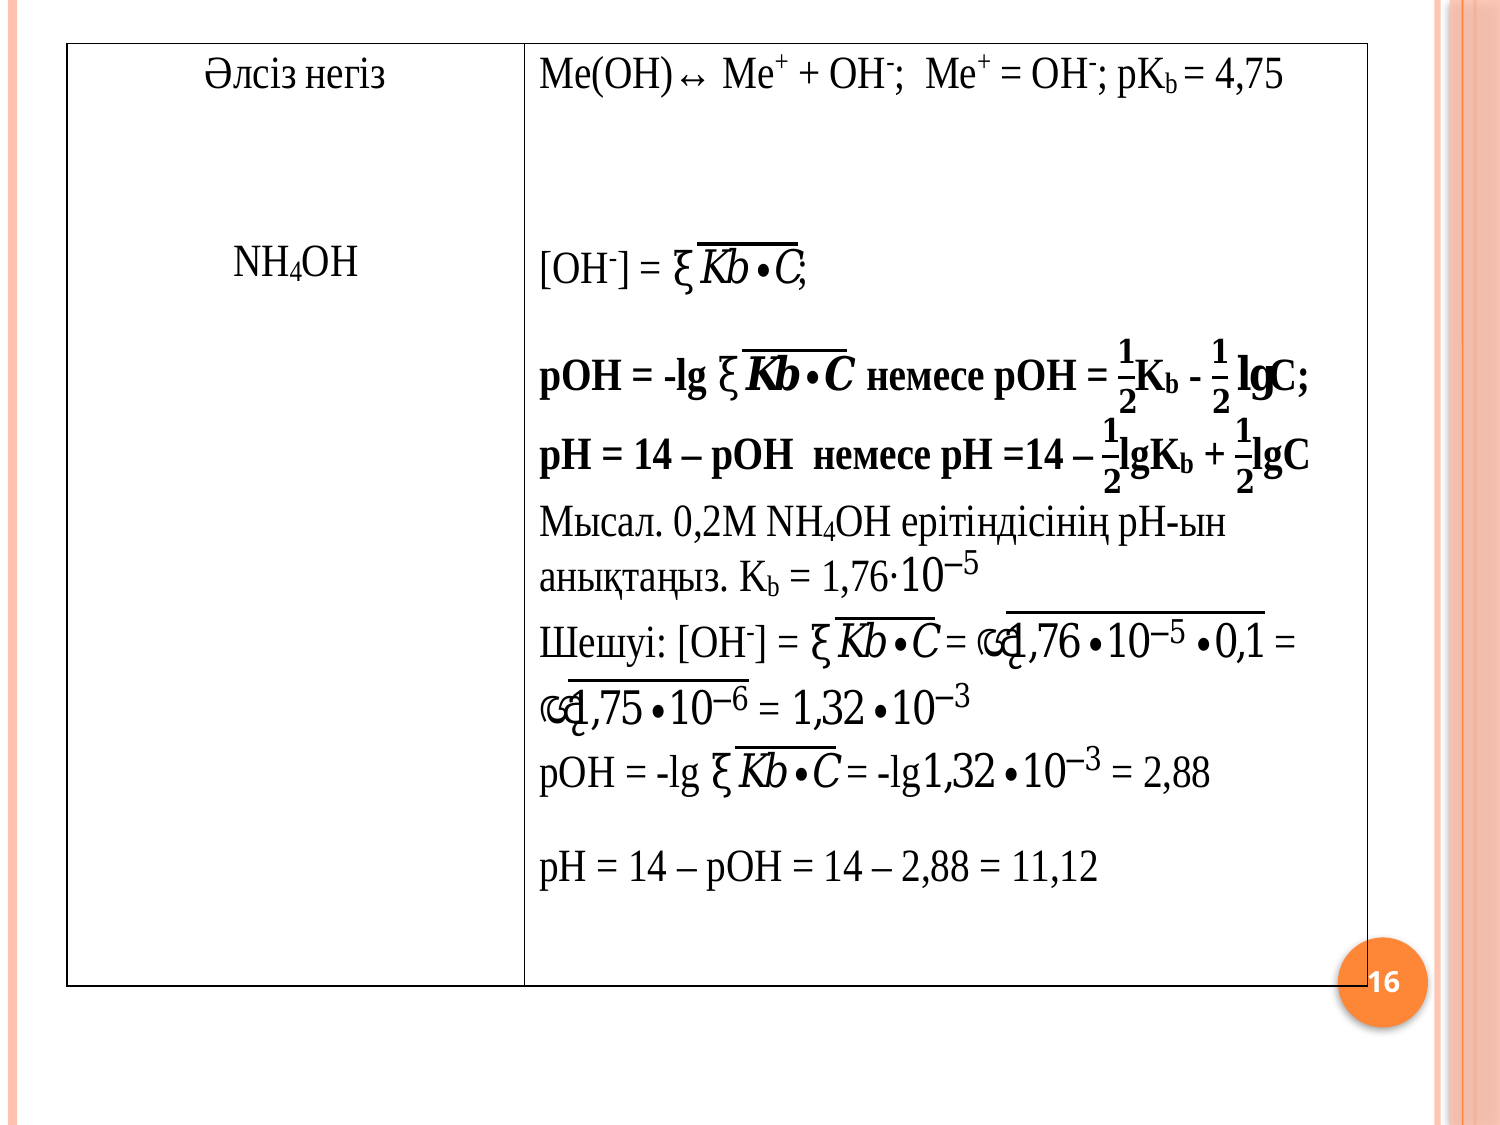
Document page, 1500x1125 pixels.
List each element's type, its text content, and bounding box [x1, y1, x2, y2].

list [65, 42, 1377, 1071]
slide_number 16 [1383, 940, 1434, 1027]
